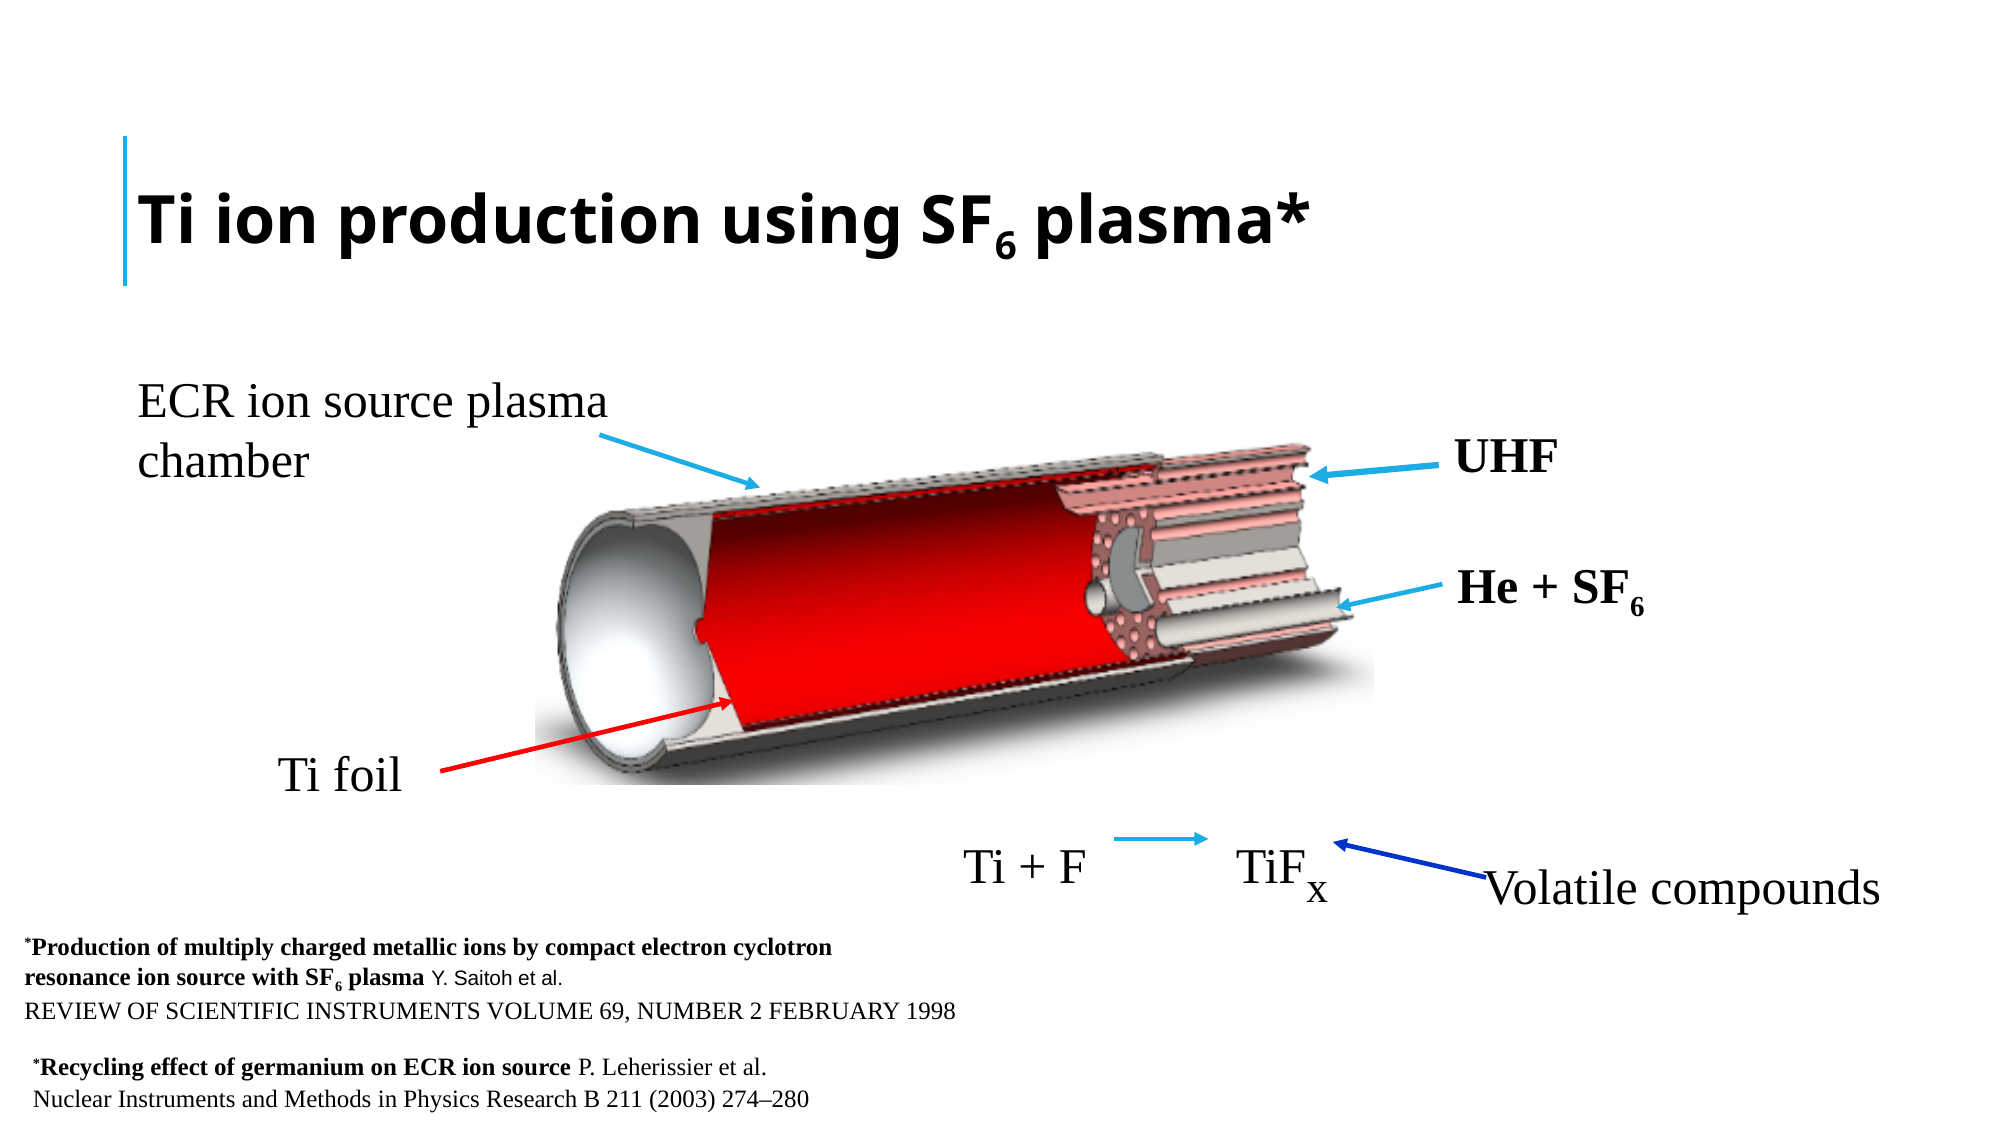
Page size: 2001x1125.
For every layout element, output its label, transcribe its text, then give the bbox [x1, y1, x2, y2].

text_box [1308, 464, 1439, 477]
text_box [599, 434, 761, 488]
picture [534, 426, 1375, 785]
text_box UHF [1438, 414, 1649, 490]
text_box Volatile compounds [1468, 847, 1898, 923]
text_box ECR ion source plasma chamber [122, 360, 690, 496]
text_box He + SF6 [1442, 546, 1703, 630]
text_box Ti foil [262, 733, 441, 809]
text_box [1332, 841, 1487, 878]
text_box *Production of multiply charged metallic ions by compact electron cyclotron resonance ion source with SF6 plasma Y. Saitoh et al. REVIEW OF SCIENTIFIC INSTRUMENTS VOLUME 69, NUMBER 2 FEBRUARY 1998 [9, 922, 986, 1032]
text_box *Recycling effect of germanium on ECR ion source P. Leherissier et al. Nuclear Instruments and Methods in Physics Research B 211 (2003) 274–280 [18, 1041, 828, 1120]
text_box Ti + F TiFx [948, 800, 1469, 918]
text_box Ti ion production using SF6 plasma* [122, 109, 1848, 328]
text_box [1335, 583, 1443, 608]
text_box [439, 700, 735, 773]
